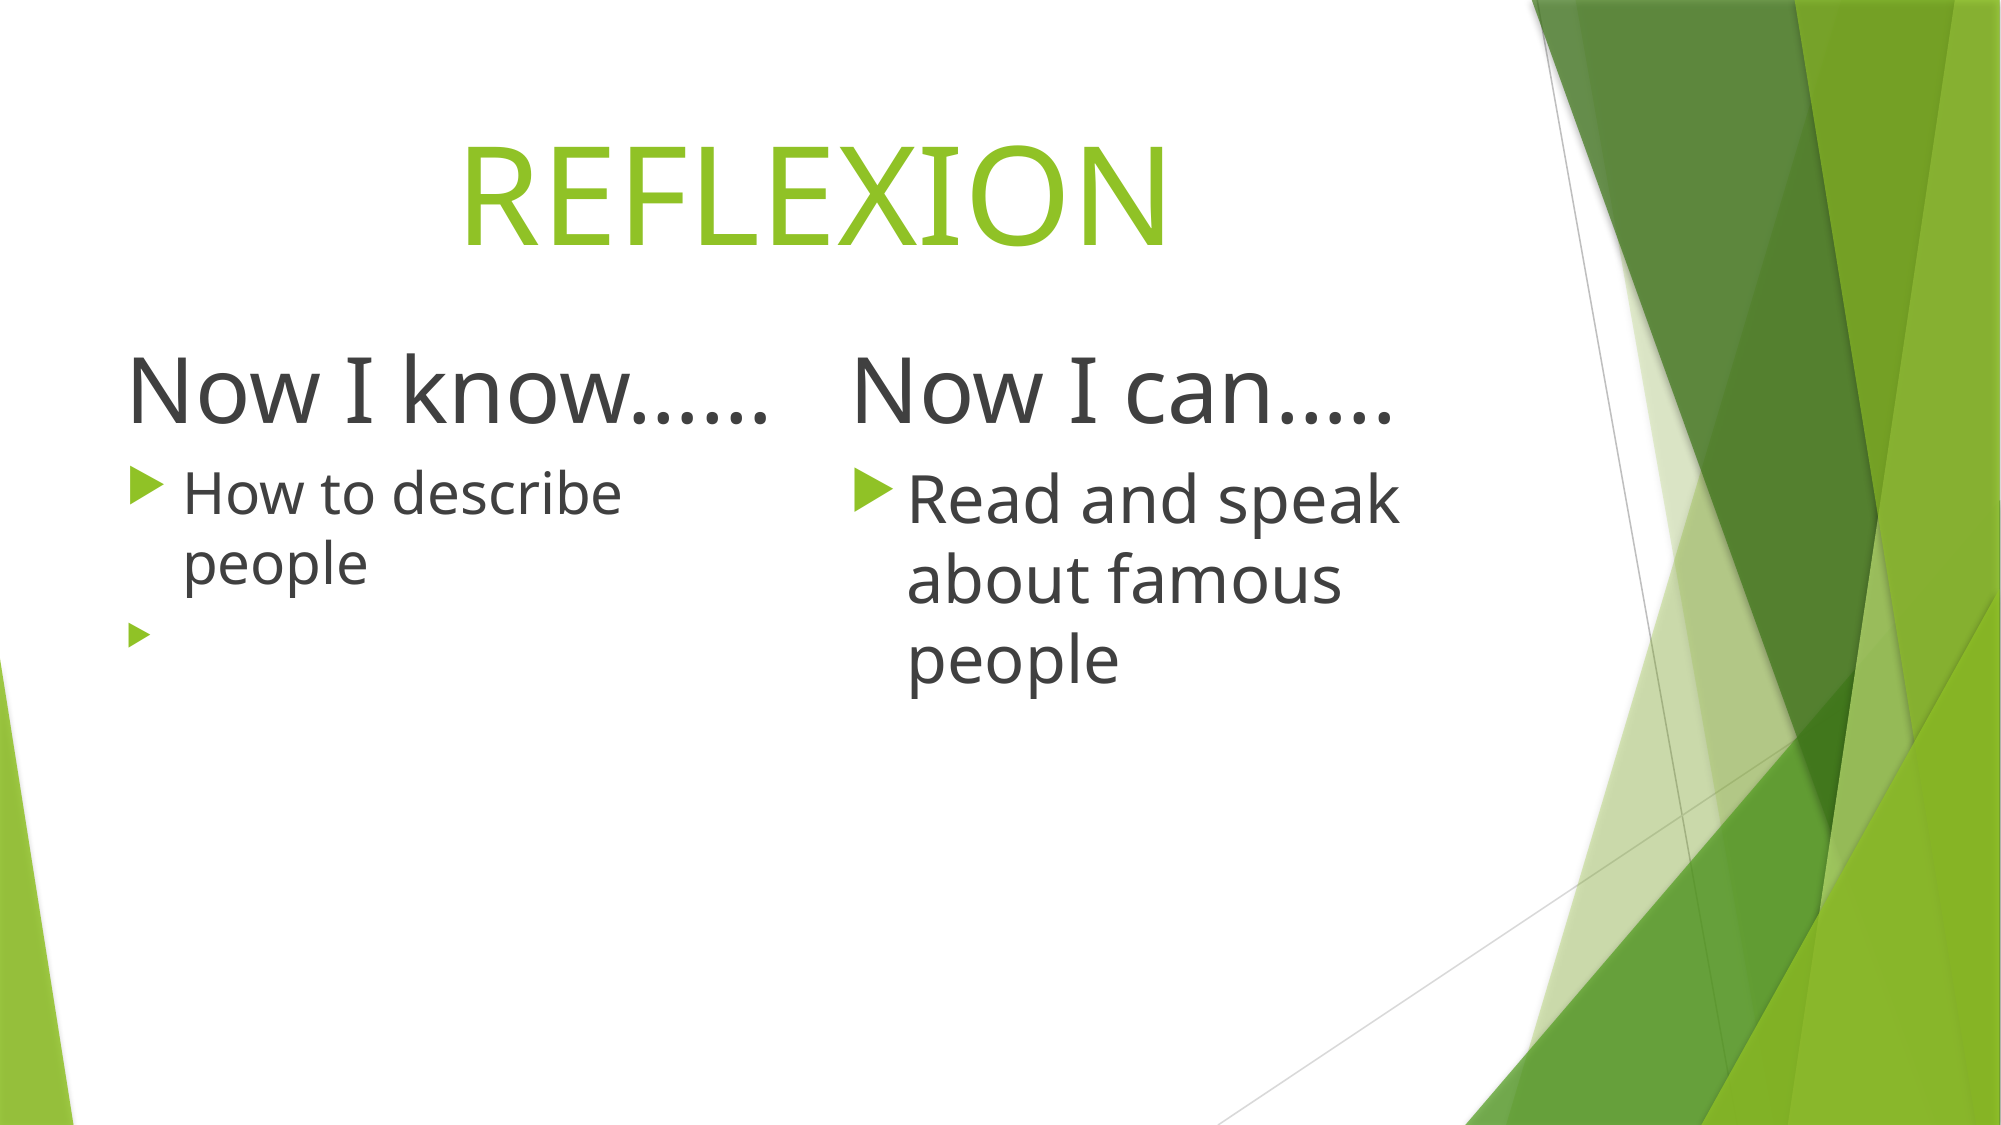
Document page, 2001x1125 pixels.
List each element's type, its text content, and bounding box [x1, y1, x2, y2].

list Read and speak about famous people [834, 448, 1522, 991]
list Now I can….. [834, 354, 1522, 448]
list Now I know…… [110, 354, 798, 448]
title REFLEXION [111, 99, 1522, 317]
list How to describe people [110, 448, 798, 991]
